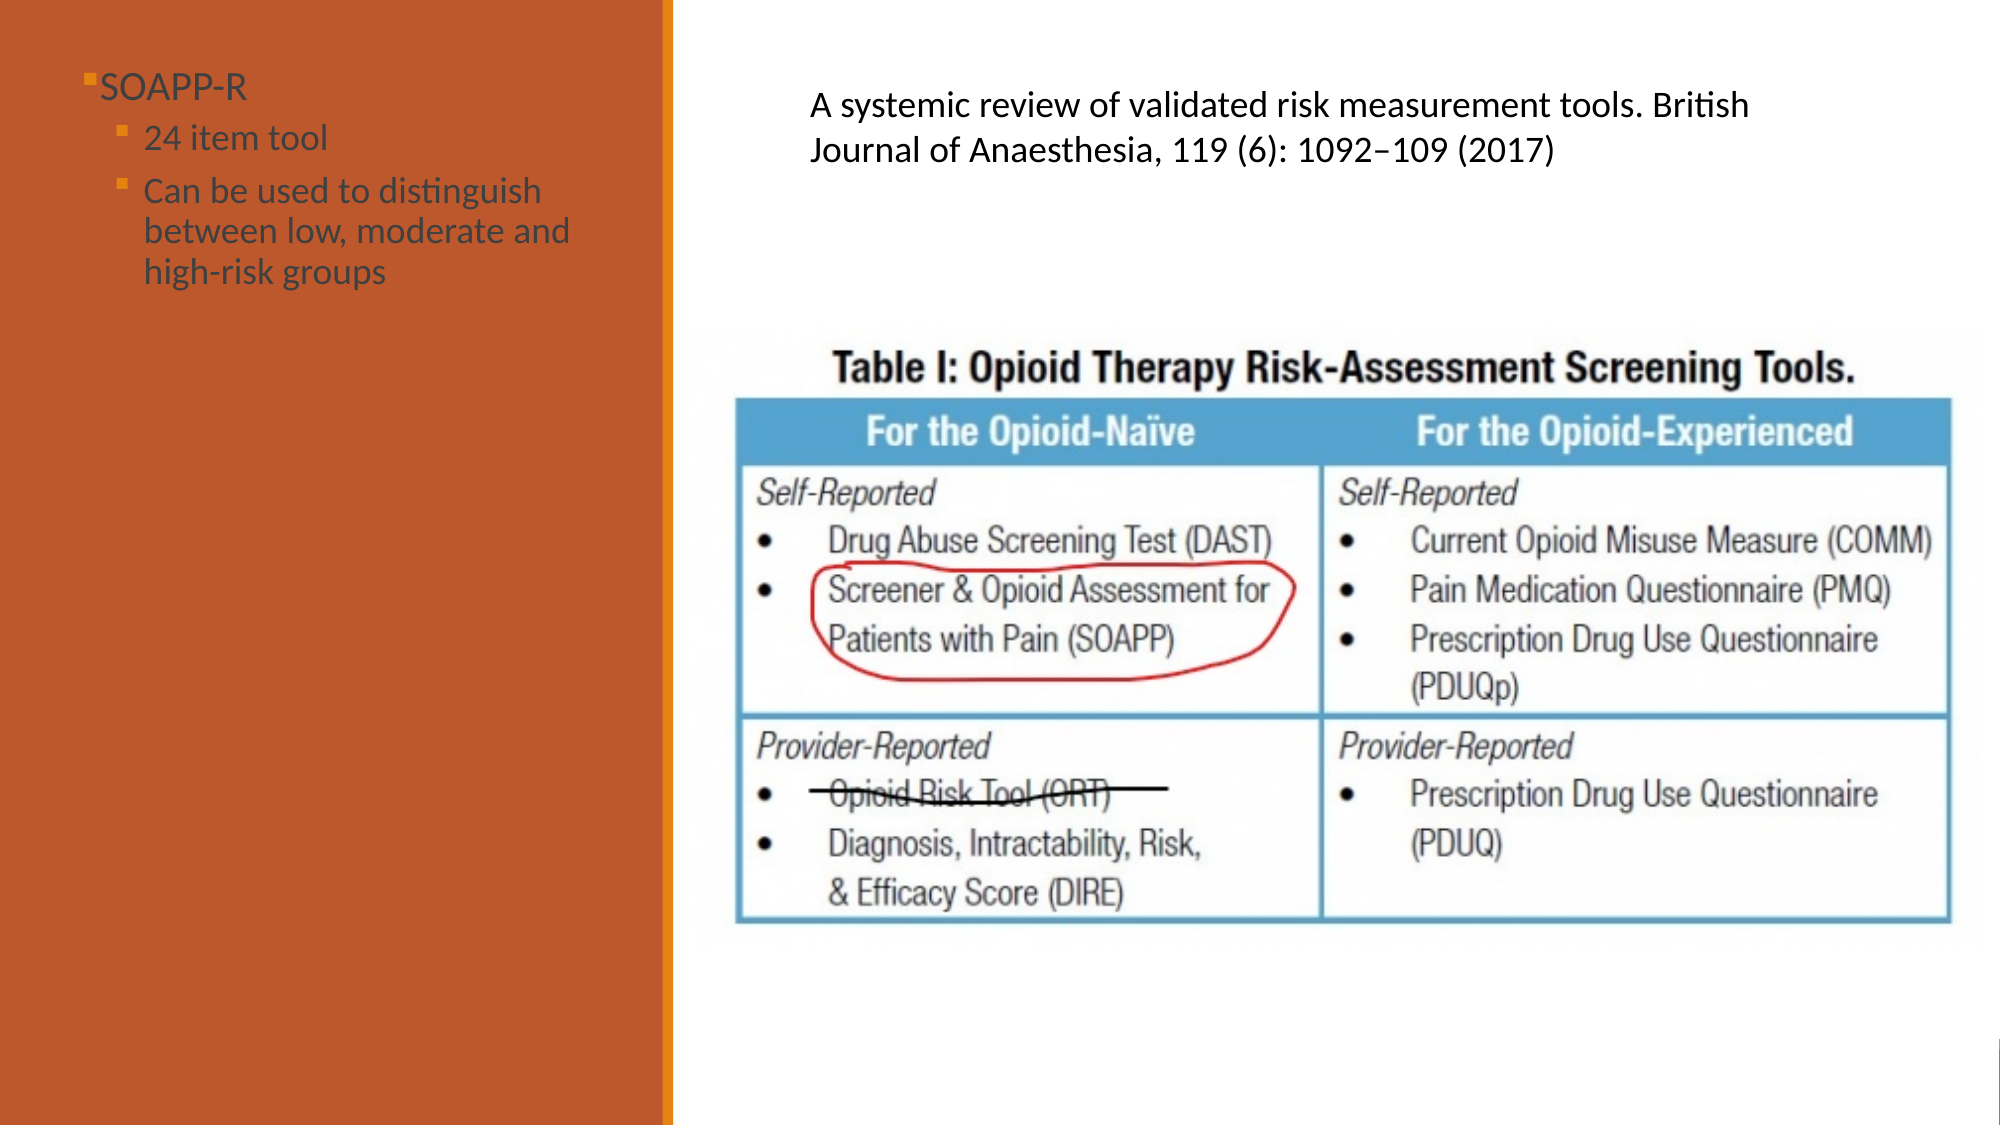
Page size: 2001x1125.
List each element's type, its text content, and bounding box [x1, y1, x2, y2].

text_box [674, 0, 2000, 1125]
text_box A systemic review of validated risk measurement tools. British Journal of Anaesthesia, 119 (6): 1092–109 (2017) [795, 72, 1796, 178]
text_box [661, 0, 674, 1125]
text_box [0, 0, 661, 1125]
list SOAPP-R 24 item tool Can be used to distinguish between low, moderate and high-risk groups [80, 57, 587, 983]
picture [691, 327, 1981, 947]
